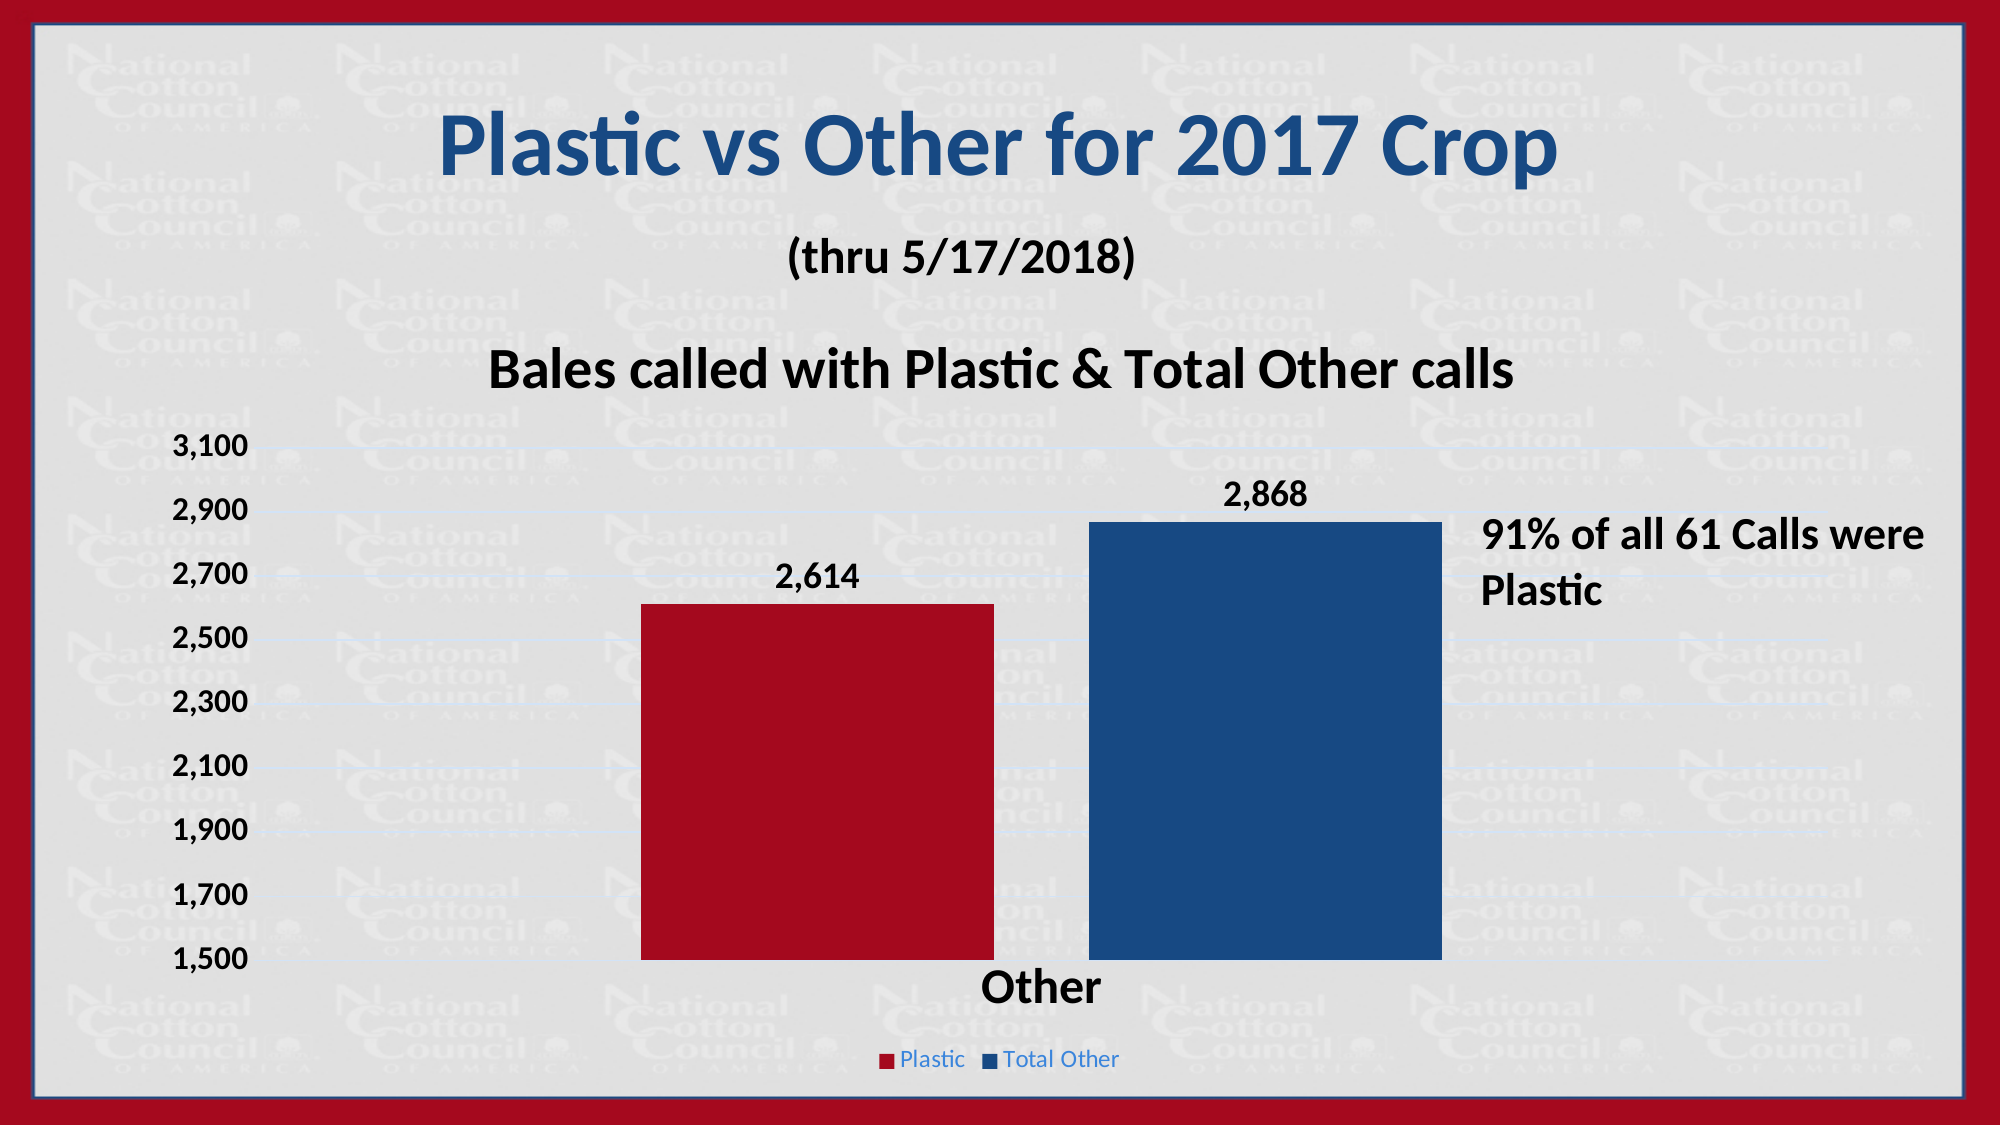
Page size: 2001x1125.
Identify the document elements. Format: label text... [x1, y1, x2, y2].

chart [137, 299, 1863, 1081]
text_box 91% of all 61 Calls were Plastic [1867, 496, 1979, 622]
title Plastic vs Other for 2017 Crop [99, 45, 1900, 233]
picture [0, 0, 2000, 1125]
text_box (thru 5/17/2018) [771, 216, 1166, 291]
